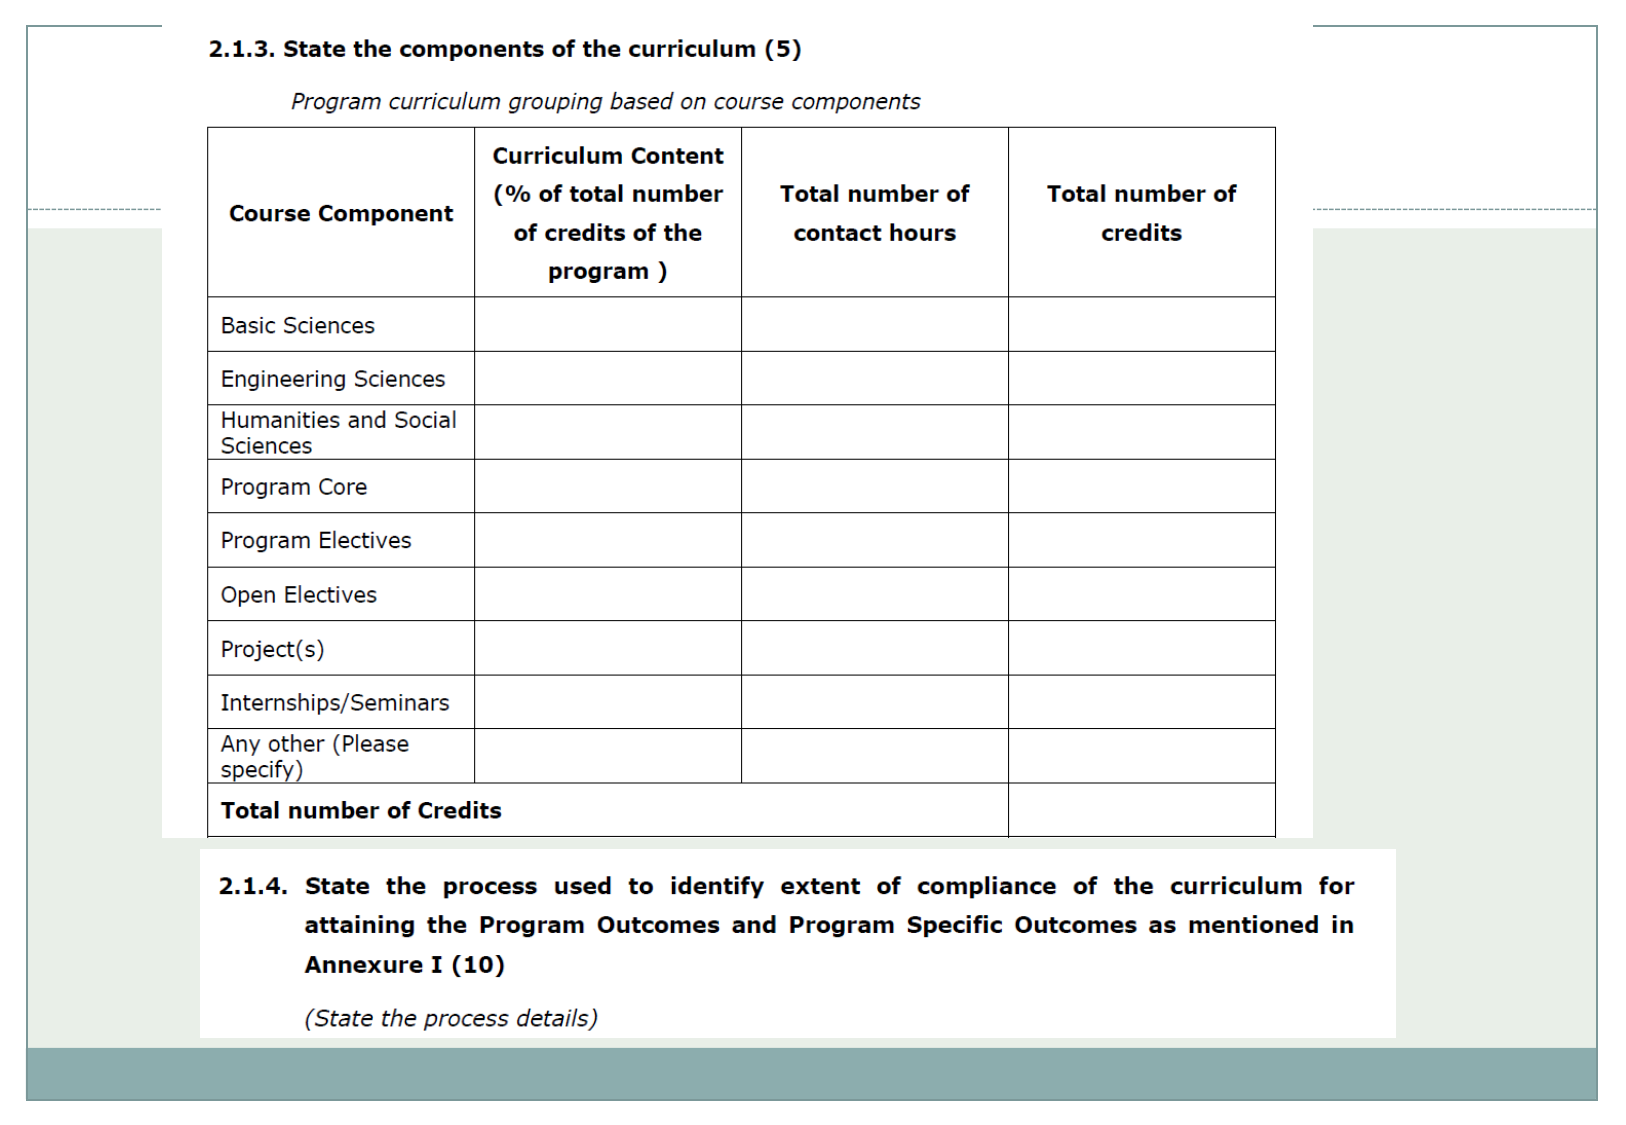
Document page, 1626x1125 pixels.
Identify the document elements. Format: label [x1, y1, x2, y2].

picture [162, 24, 1313, 838]
picture [199, 849, 1397, 1038]
